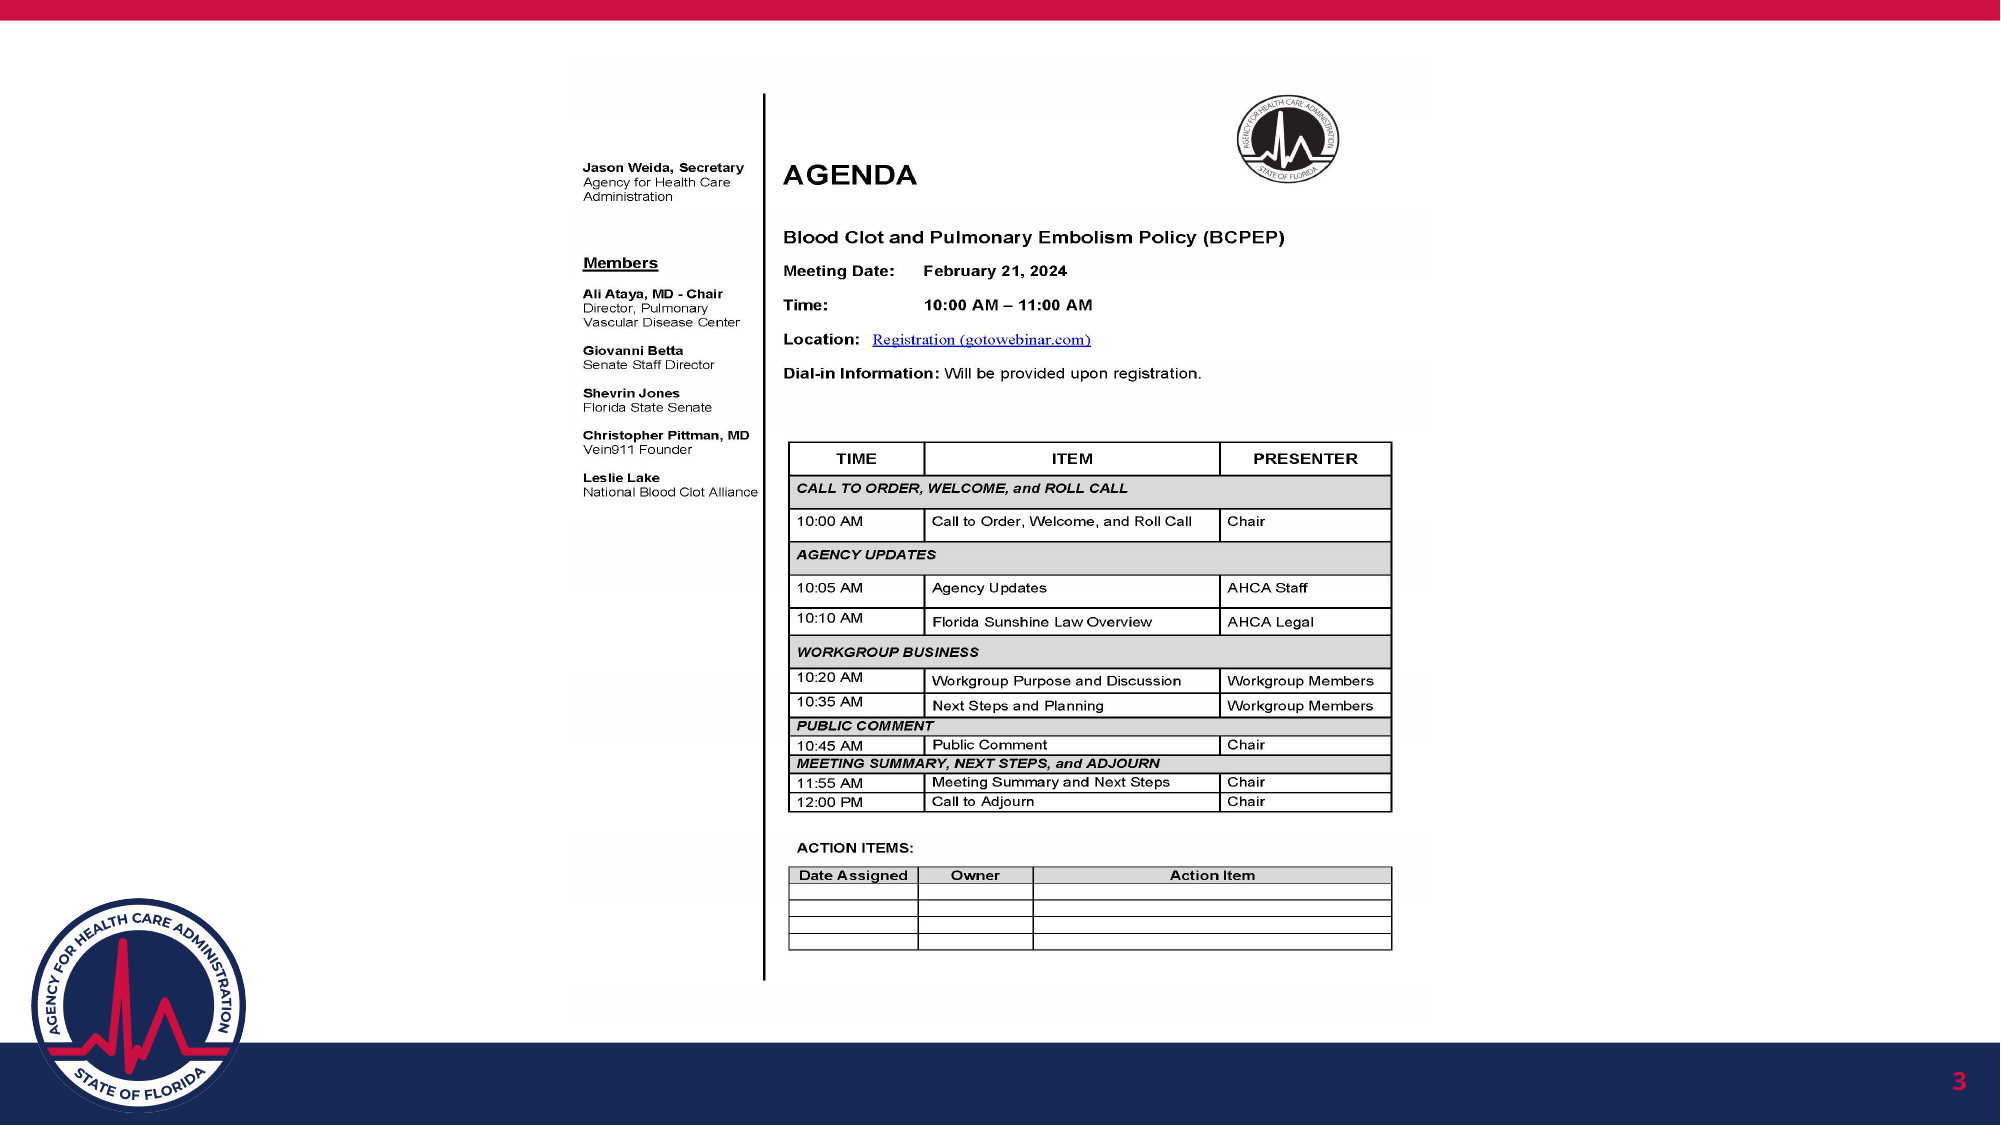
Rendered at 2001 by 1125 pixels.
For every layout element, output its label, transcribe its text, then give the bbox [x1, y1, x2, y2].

slide_number 3 [1531, 1052, 1982, 1113]
picture [31, 898, 246, 1113]
picture [565, 49, 1435, 1024]
